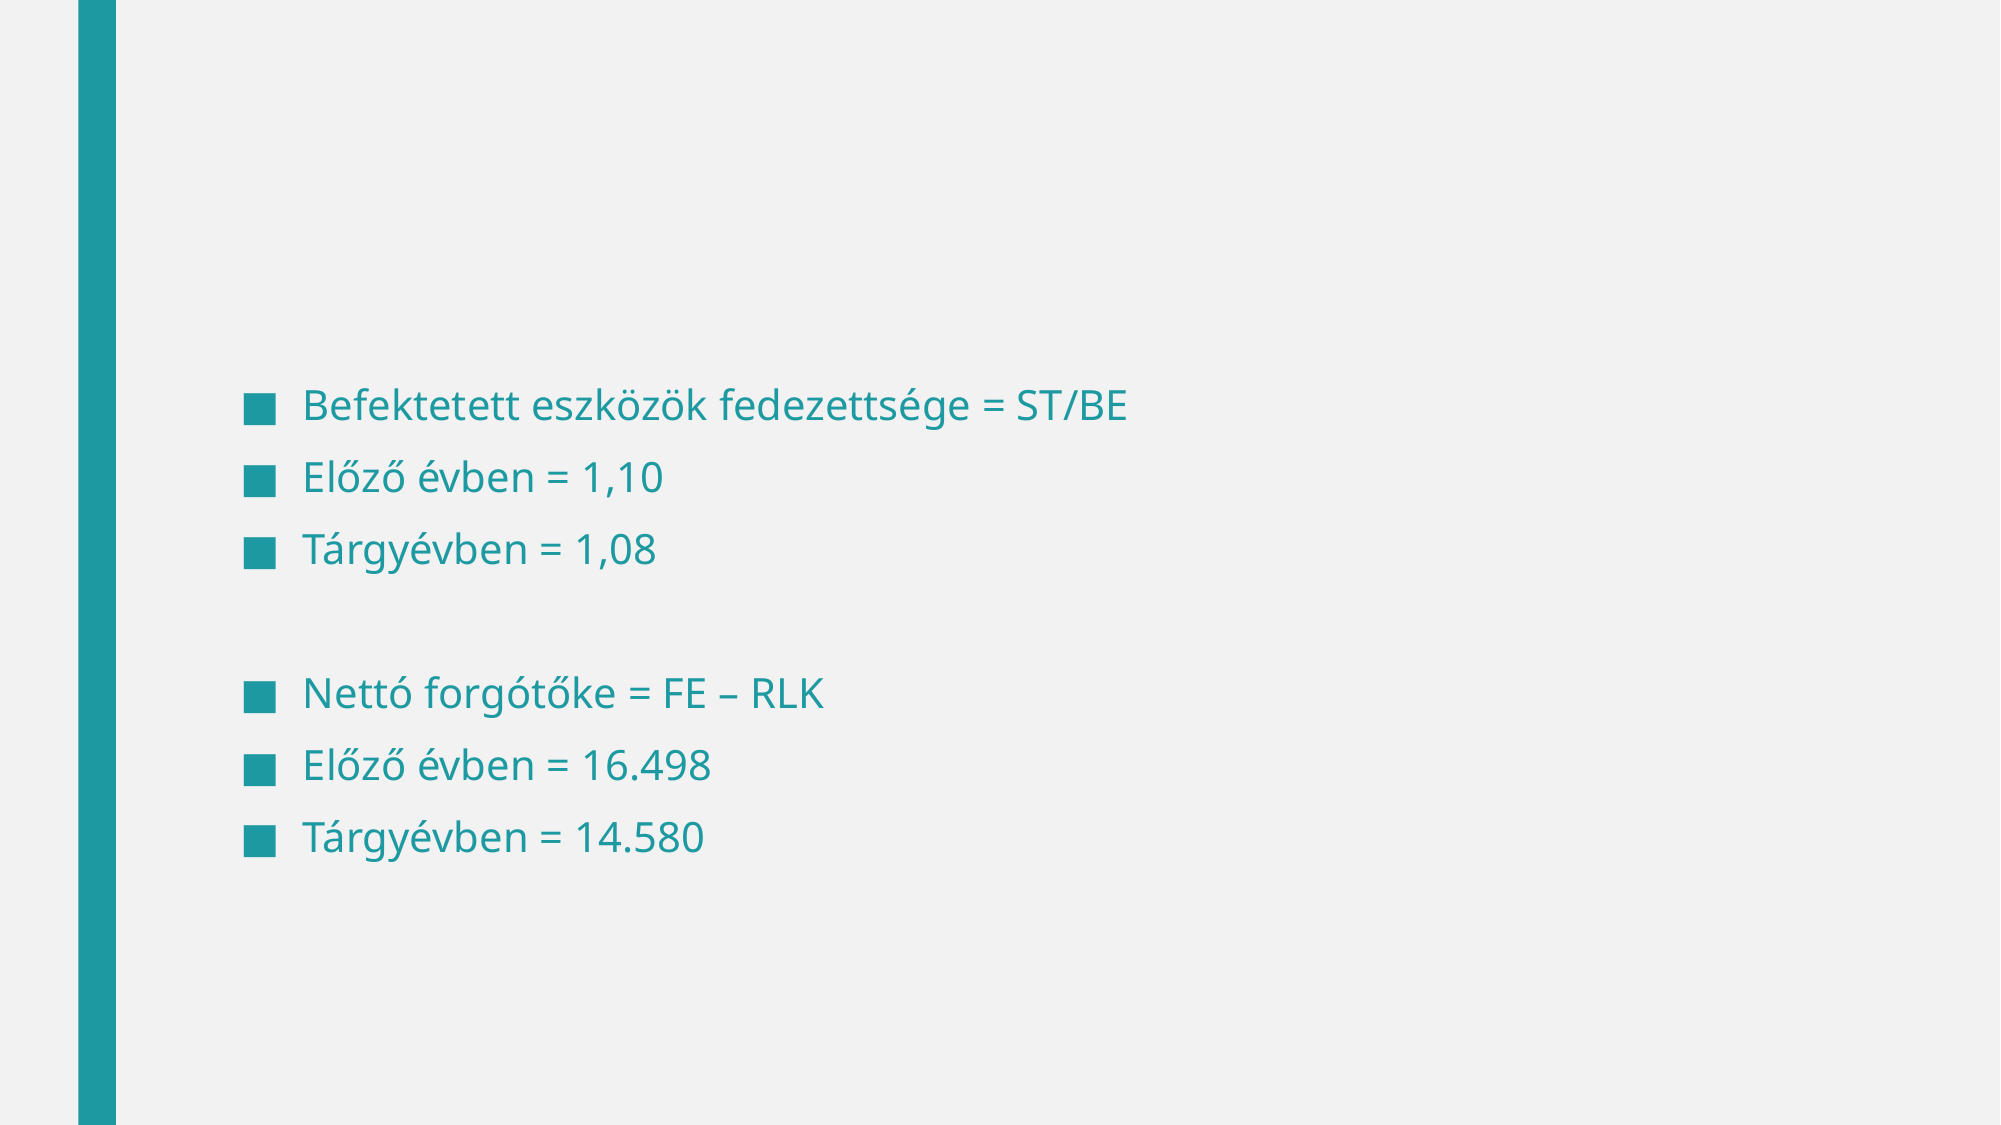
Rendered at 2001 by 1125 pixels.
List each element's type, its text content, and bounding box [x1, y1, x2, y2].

list Befektetett eszközök fedezettsége = ST/BE Előző évben = 1,10 Tárgyévben = 1,08 Nettó forgótőke = FE – RLK Előző évben = 16.498 Tárgyévben = 14.580 [225, 375, 1800, 963]
